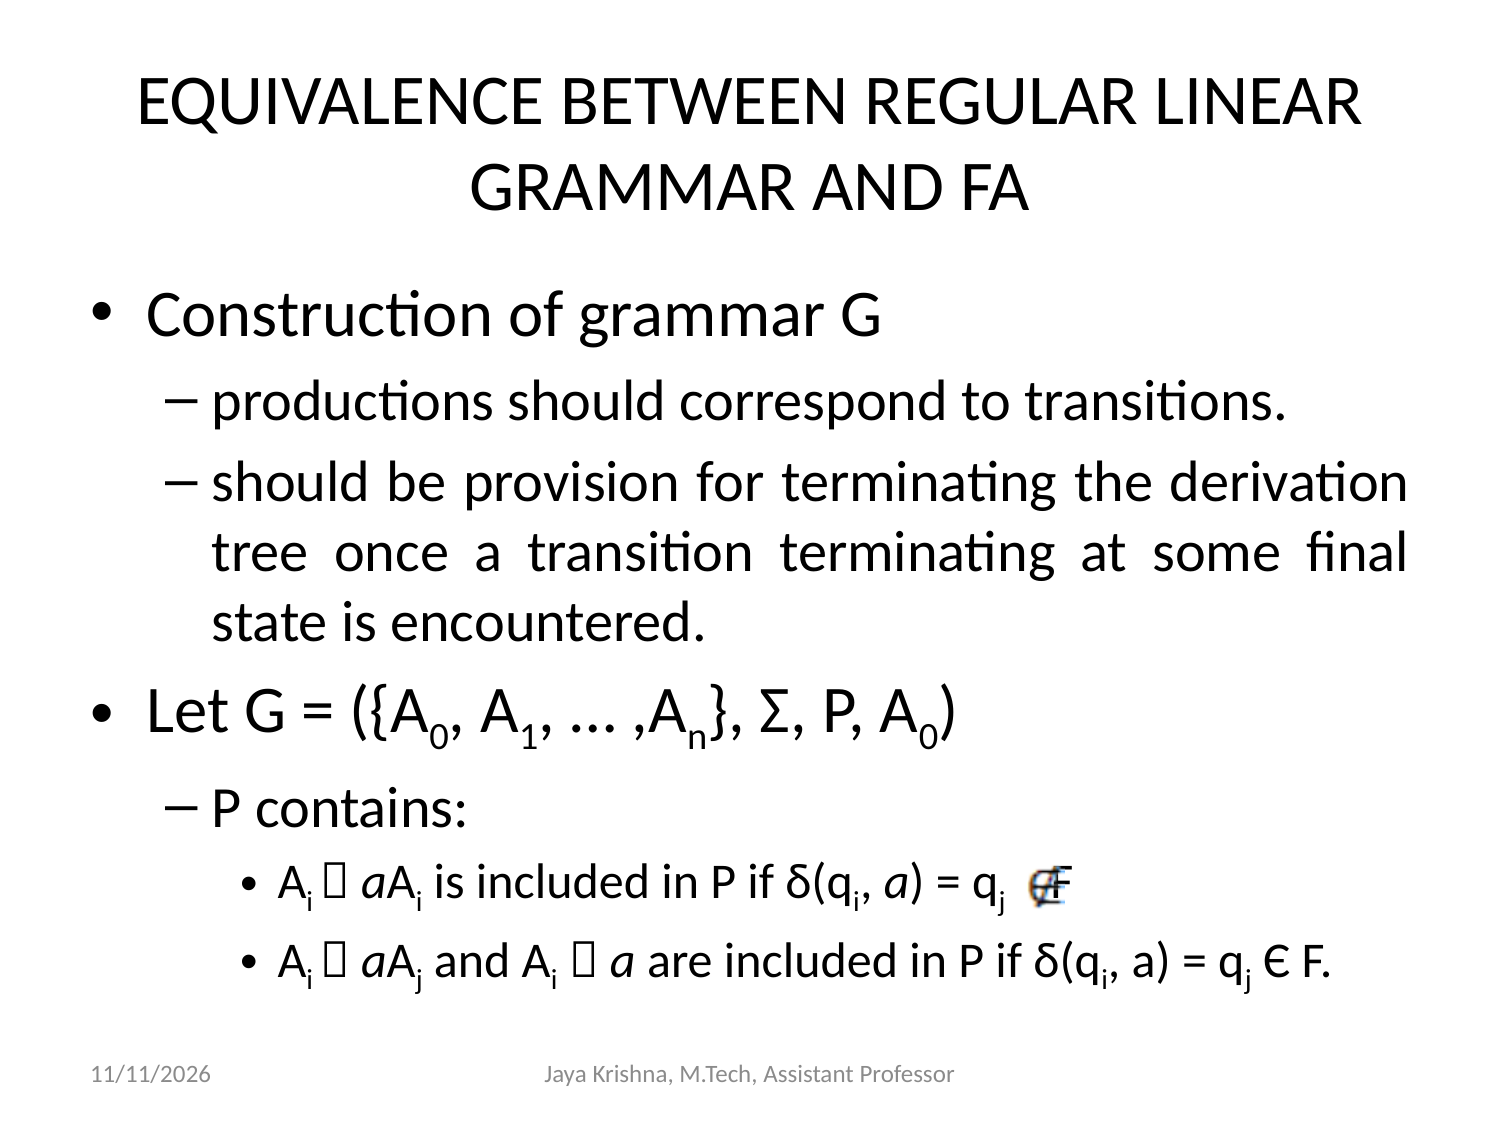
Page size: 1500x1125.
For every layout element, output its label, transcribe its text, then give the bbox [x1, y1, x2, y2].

picture [1027, 852, 1066, 936]
title EQUIVALENCE BETWEEN REGULAR LINEAR GRAMMAR AND FA [75, 45, 1425, 233]
footer Jaya Krishna, M.Tech, Assistant Professor [512, 1042, 988, 1103]
list Construction of grammar G productions should correspond to transitions. should be provision for terminating the derivation tree once a transition terminating at some final state is encountered. Let G = ({A0, A1, … ,An}, Σ, P, A0) P contains: Ai  aAi is included in P if δ(qi, a) = qj F Ai  aAj and Ai  a are included in P if δ(qi, a) = qj Є F. [75, 262, 1425, 1005]
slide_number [75, 1042, 425, 1103]
